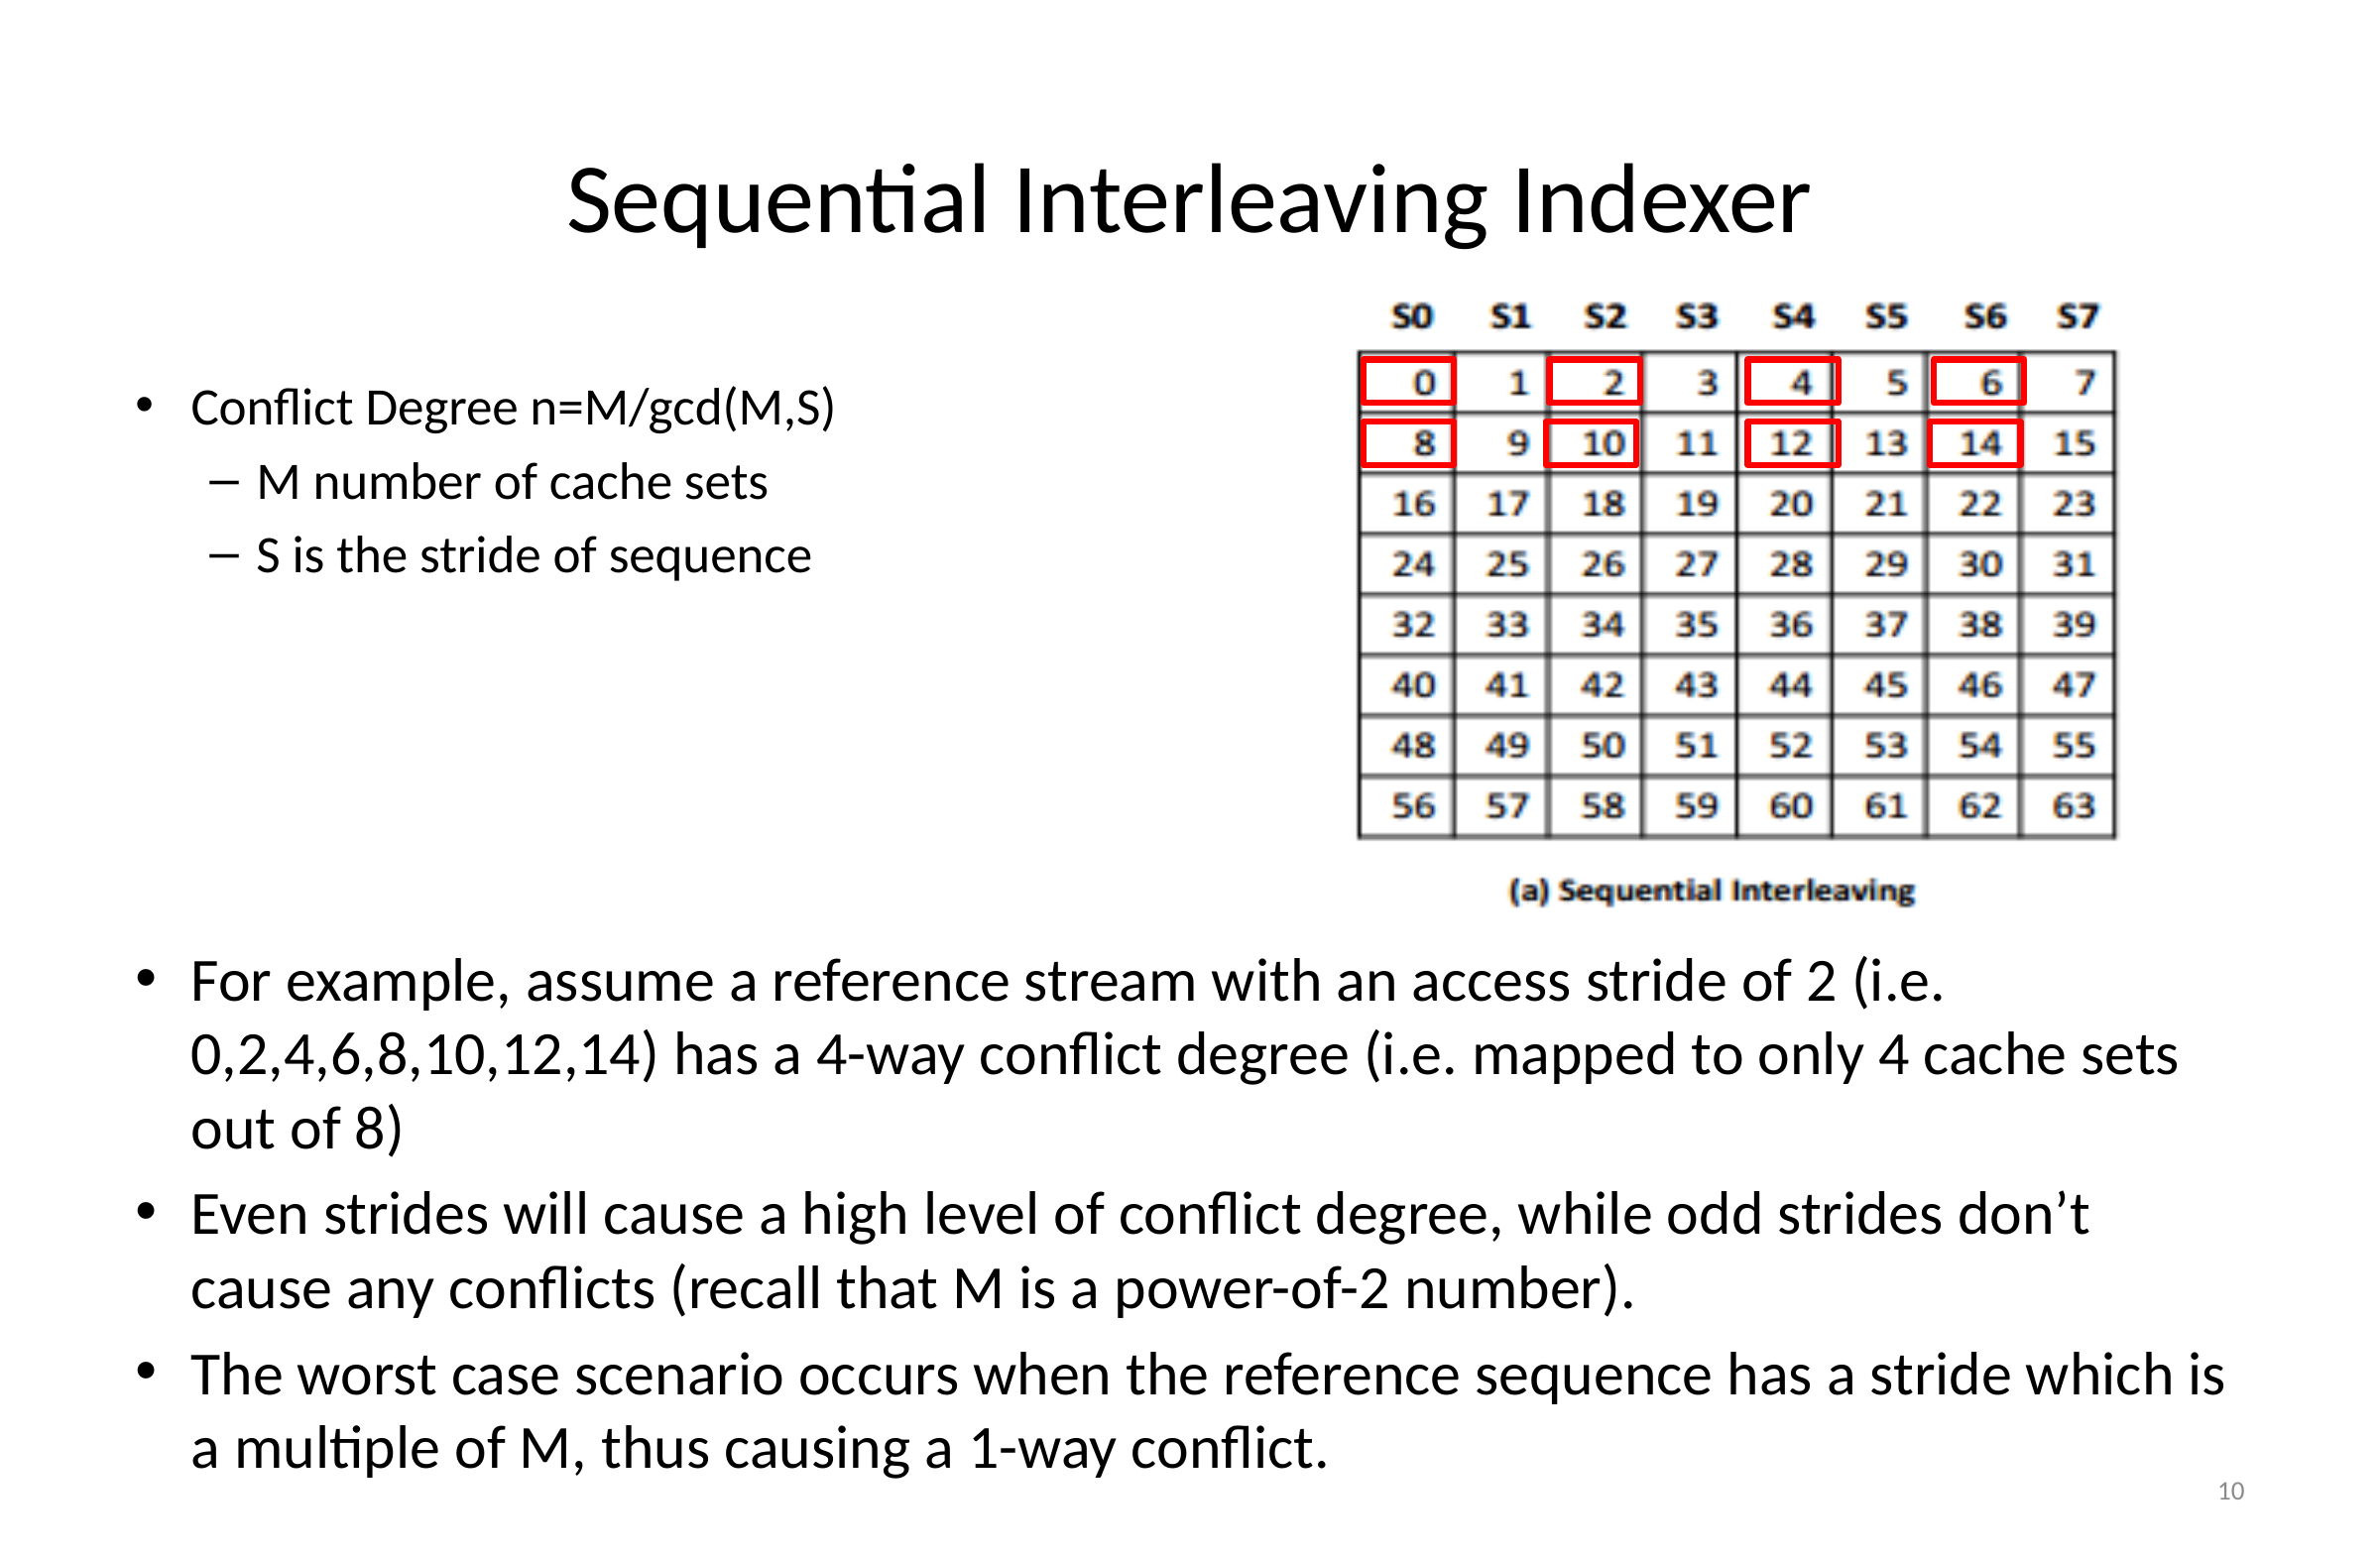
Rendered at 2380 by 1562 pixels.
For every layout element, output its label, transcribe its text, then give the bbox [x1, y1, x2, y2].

slide_number 10 [1705, 1447, 2261, 1531]
list Conflict Degree n=M/gcd(M,S) M number of cache sets S is the stride of sequence For example, assume a reference stream with an access stride of 2 (i.e. 0,2,4,6,8,10,12,14) has a 4-way conflict degree (i.e. mapped to only 4 cache sets out of 8) Even strides will cause a high level of conflict degree, while odd strides don’t cause any conflicts (recall that M is a power-of-2 number). The worst case scenario occurs when the reference sequence has a stride which is a multiple of M, thus causing a 1-way conflict. [119, 364, 2261, 1501]
picture [1326, 285, 2133, 930]
title Sequential Interleaving Indexer [119, 62, 2261, 323]
